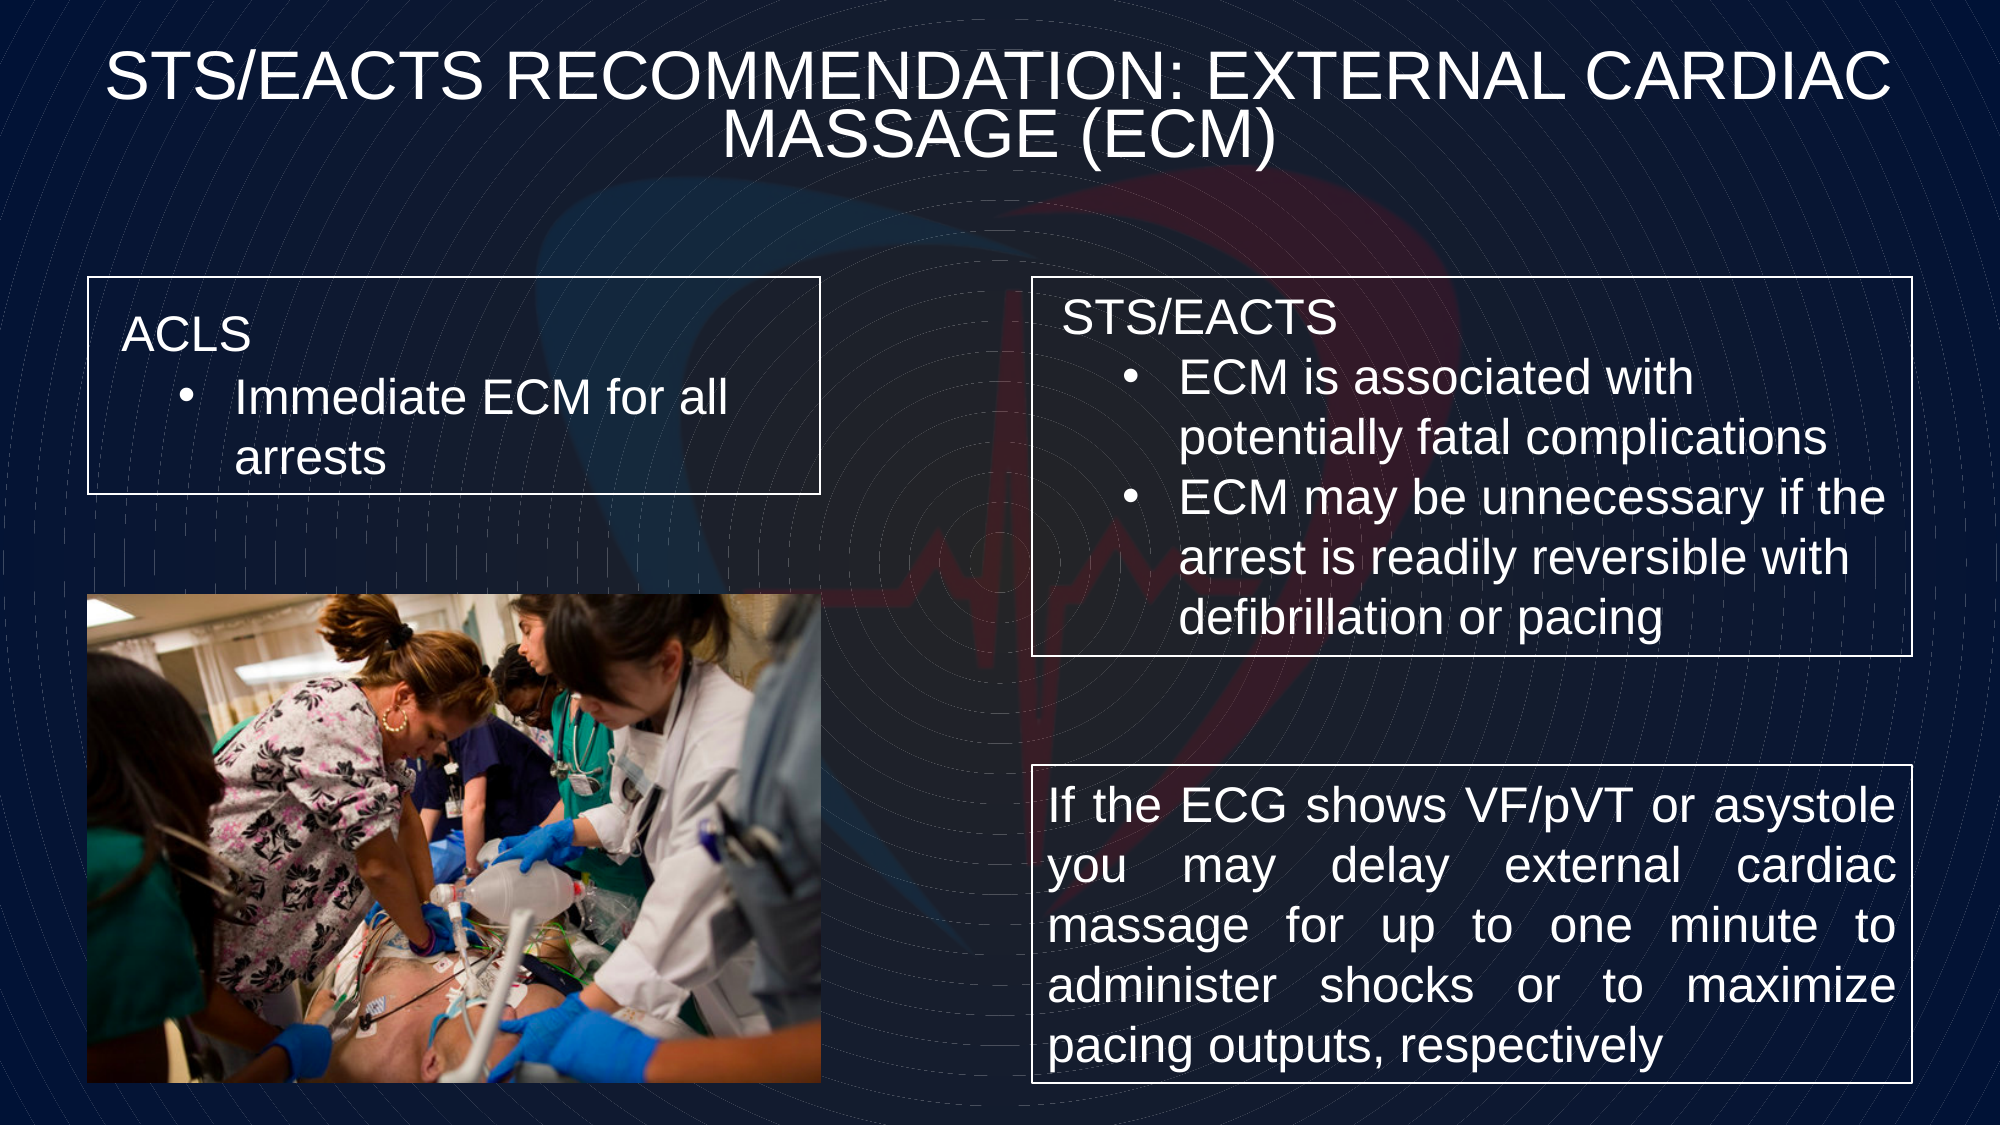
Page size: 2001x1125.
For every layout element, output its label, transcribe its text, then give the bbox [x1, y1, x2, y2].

text_box STS/EACTS Recommendation: External cardiac massage (ECM) [0, 59, 2000, 163]
picture [87, 163, 1468, 1084]
text_box If the ECG shows VF/pVT or asystole you may delay external cardiac massage for up to one minute to administer shocks or to maximize pacing outputs, respectively [1031, 765, 1913, 1084]
text_box STS/EACTS ECM is associated with potentially fatal complications ECM may be unnecessary if the arrest is readily reversible with defibrillation or pacing [1031, 277, 1913, 656]
text_box ACLS Immediate ECM for all arrests [87, 277, 821, 495]
